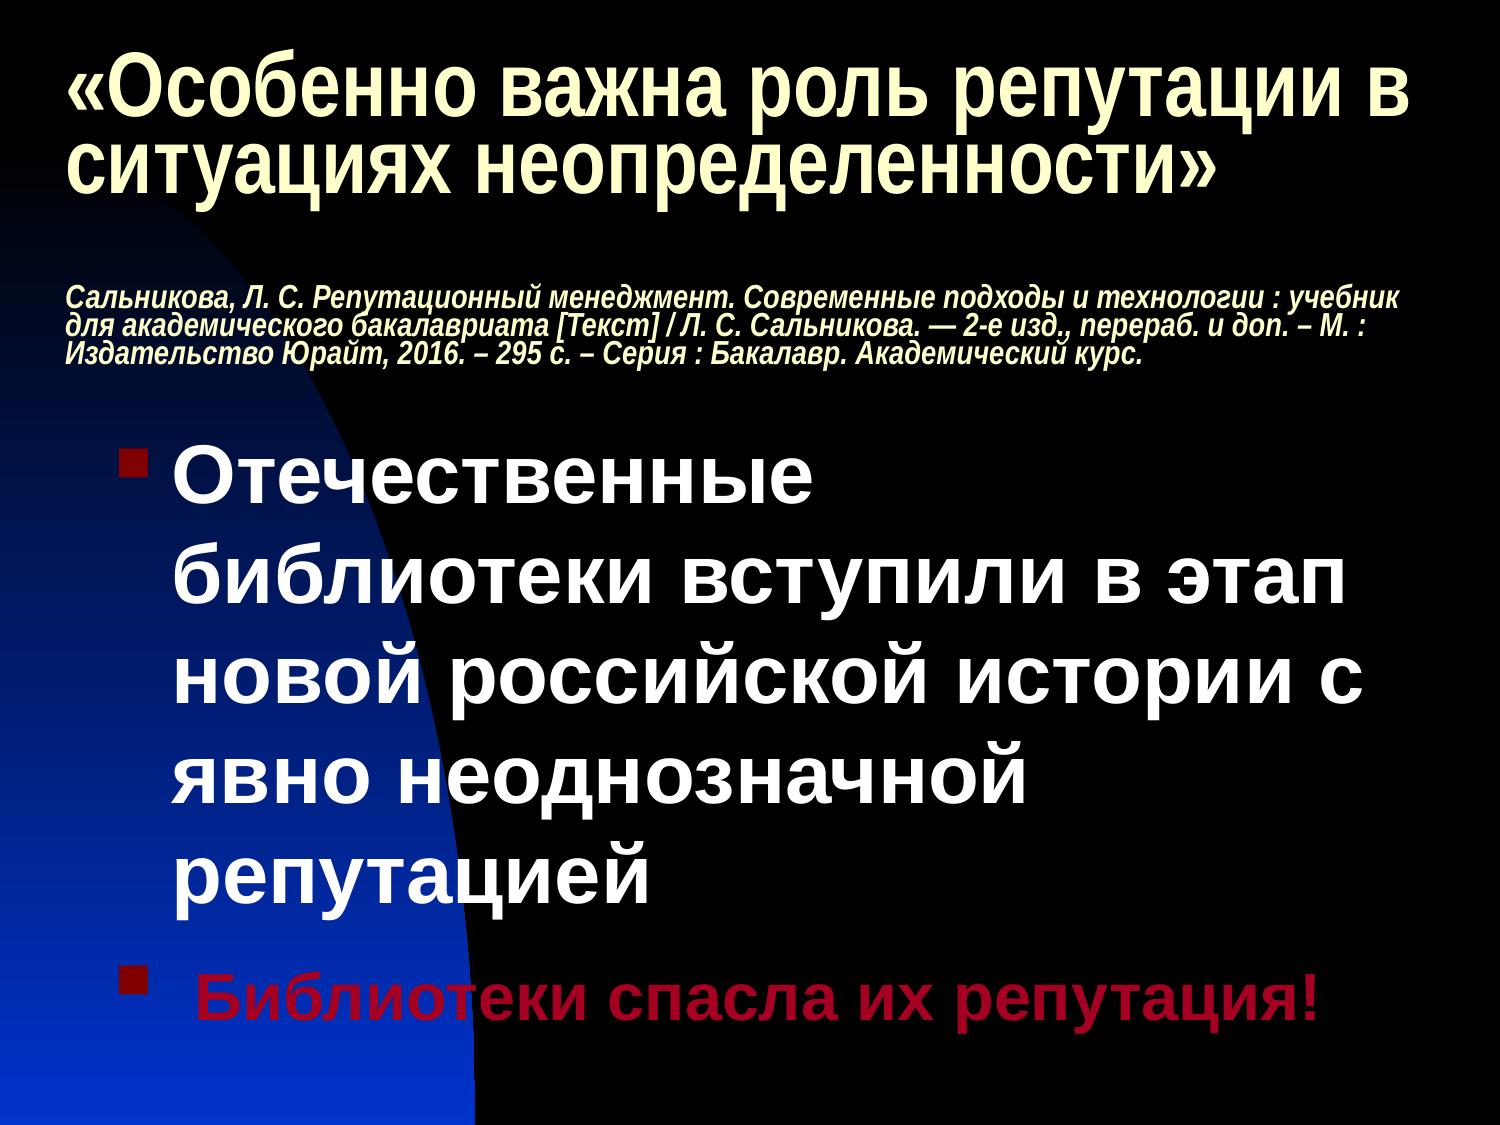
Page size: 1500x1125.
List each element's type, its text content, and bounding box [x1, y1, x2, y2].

list Отечественные библиотеки вступили в этап новой российской истории с явно неоднозначной репутацией Библиотеки спасла их репутация! [99, 412, 1425, 1050]
title «Особенно важна роль репутации в ситуациях неопределенности» Сальникова, Л. С. Репутационный менеджмент. Современные подходы и технологии : учебник для академического бакалавриата [Текст] / Л. С. Сальникова. — 2-е изд., перераб. и доп. – М. : Издательство Юрайт, 2016. – 295 с. – Серия : Бакалавр. Академический курс. [50, 50, 1463, 375]
